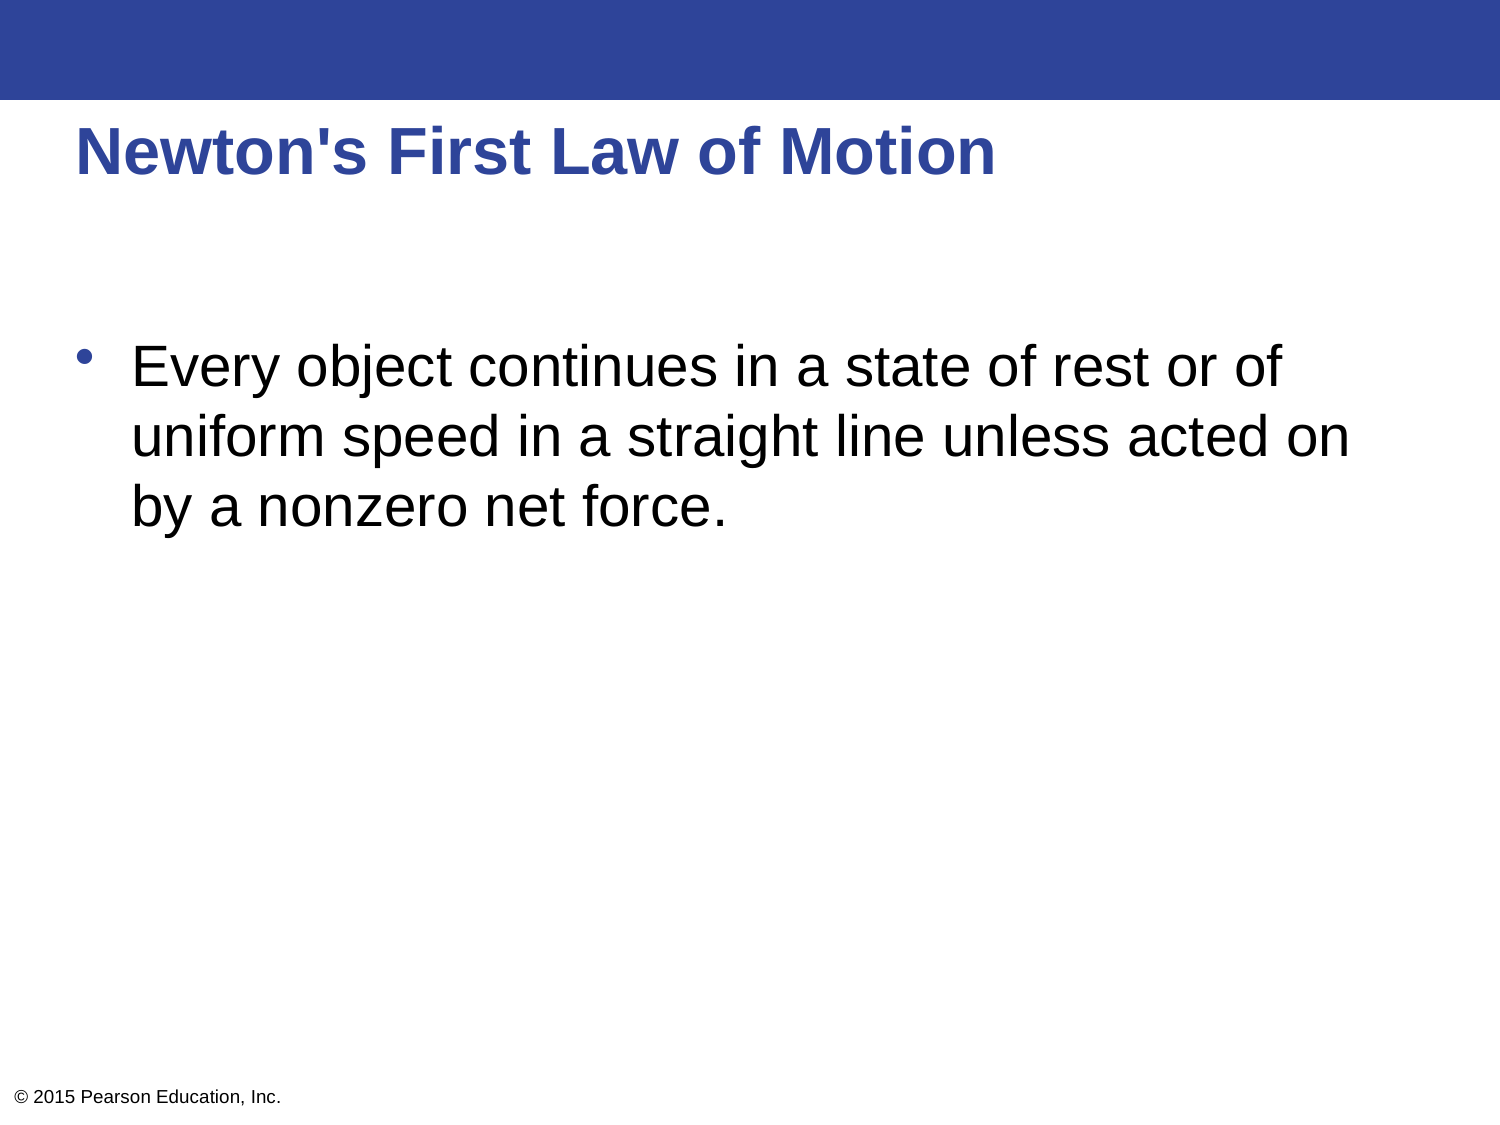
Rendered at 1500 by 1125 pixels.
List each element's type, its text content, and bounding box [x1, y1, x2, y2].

footer © 2015 Pearson Education, Inc. [14, 1084, 900, 1115]
title Newton's First Law of Motion [0, 100, 1500, 196]
list Every object continues in a state of rest or of uniform speed in a straight line unless acted on by a nonzero net force. [59, 321, 1410, 1085]
